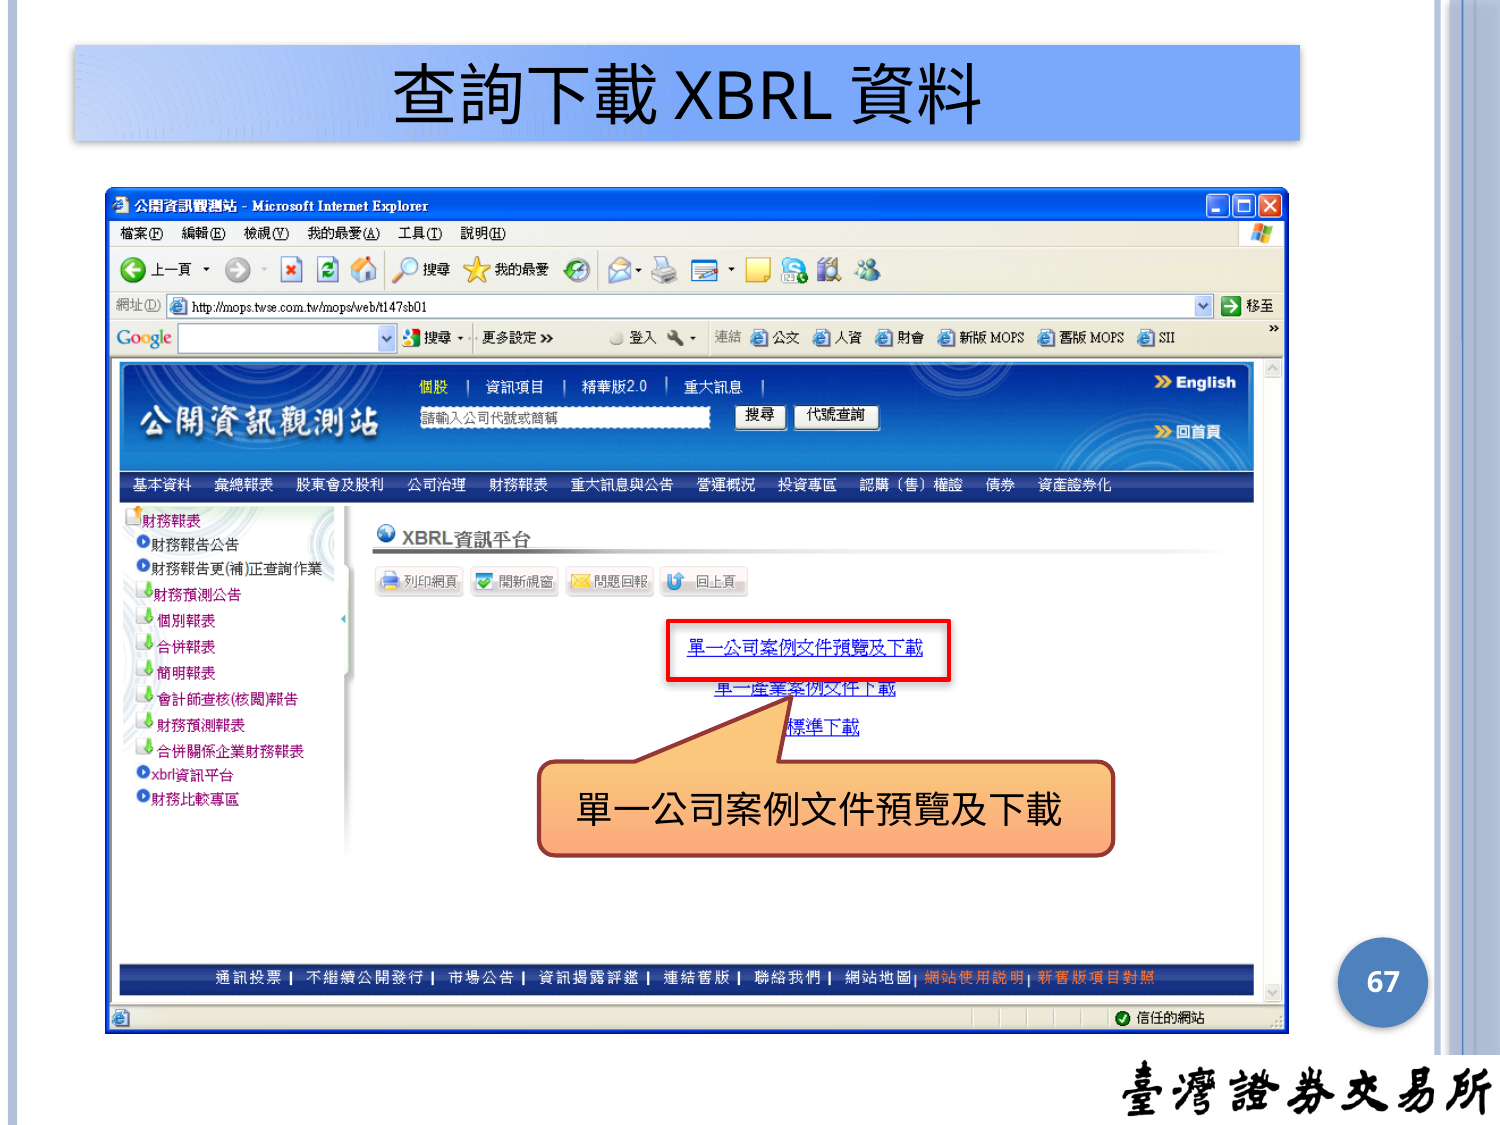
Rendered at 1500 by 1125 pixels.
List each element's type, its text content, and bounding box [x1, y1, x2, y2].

title 查詢下載XBRL資料 [74, 44, 1301, 142]
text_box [538, 620, 1114, 856]
slide_number 67 [1333, 940, 1434, 1026]
picture [104, 186, 1290, 1034]
picture [1112, 1054, 1500, 1125]
